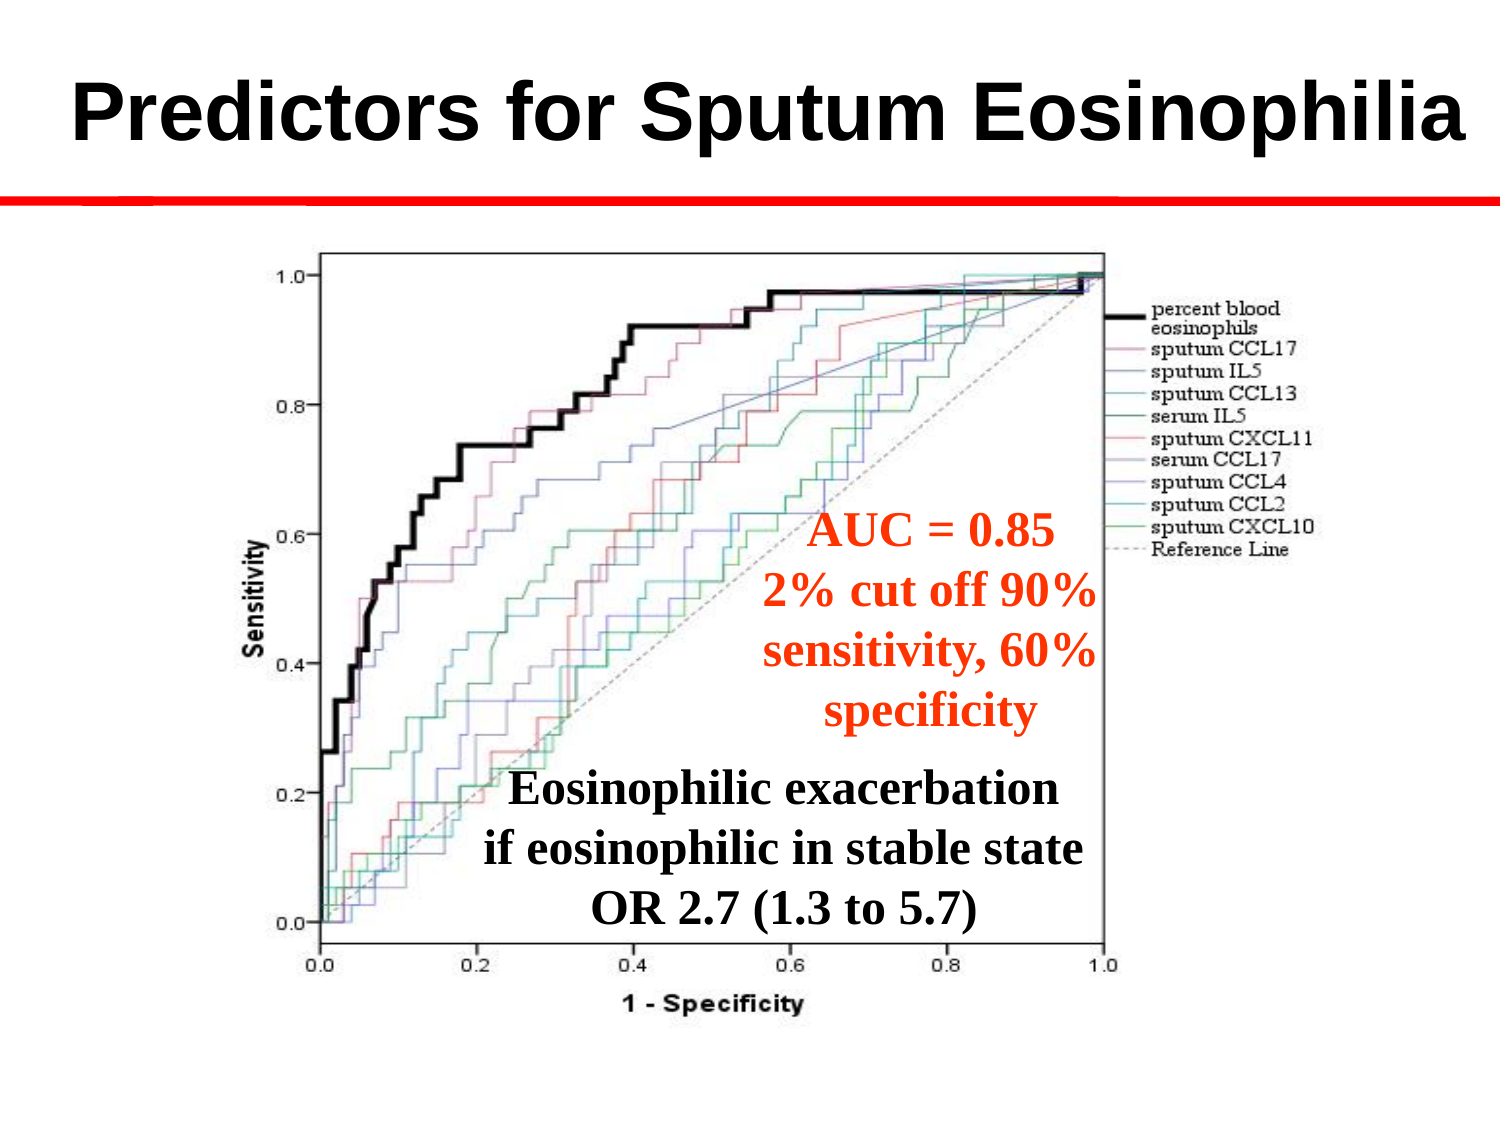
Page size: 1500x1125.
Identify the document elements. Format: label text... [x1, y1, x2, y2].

text_box Predictors for Sputum Eosinophilia [37, 50, 1500, 165]
picture [187, 232, 1411, 1042]
